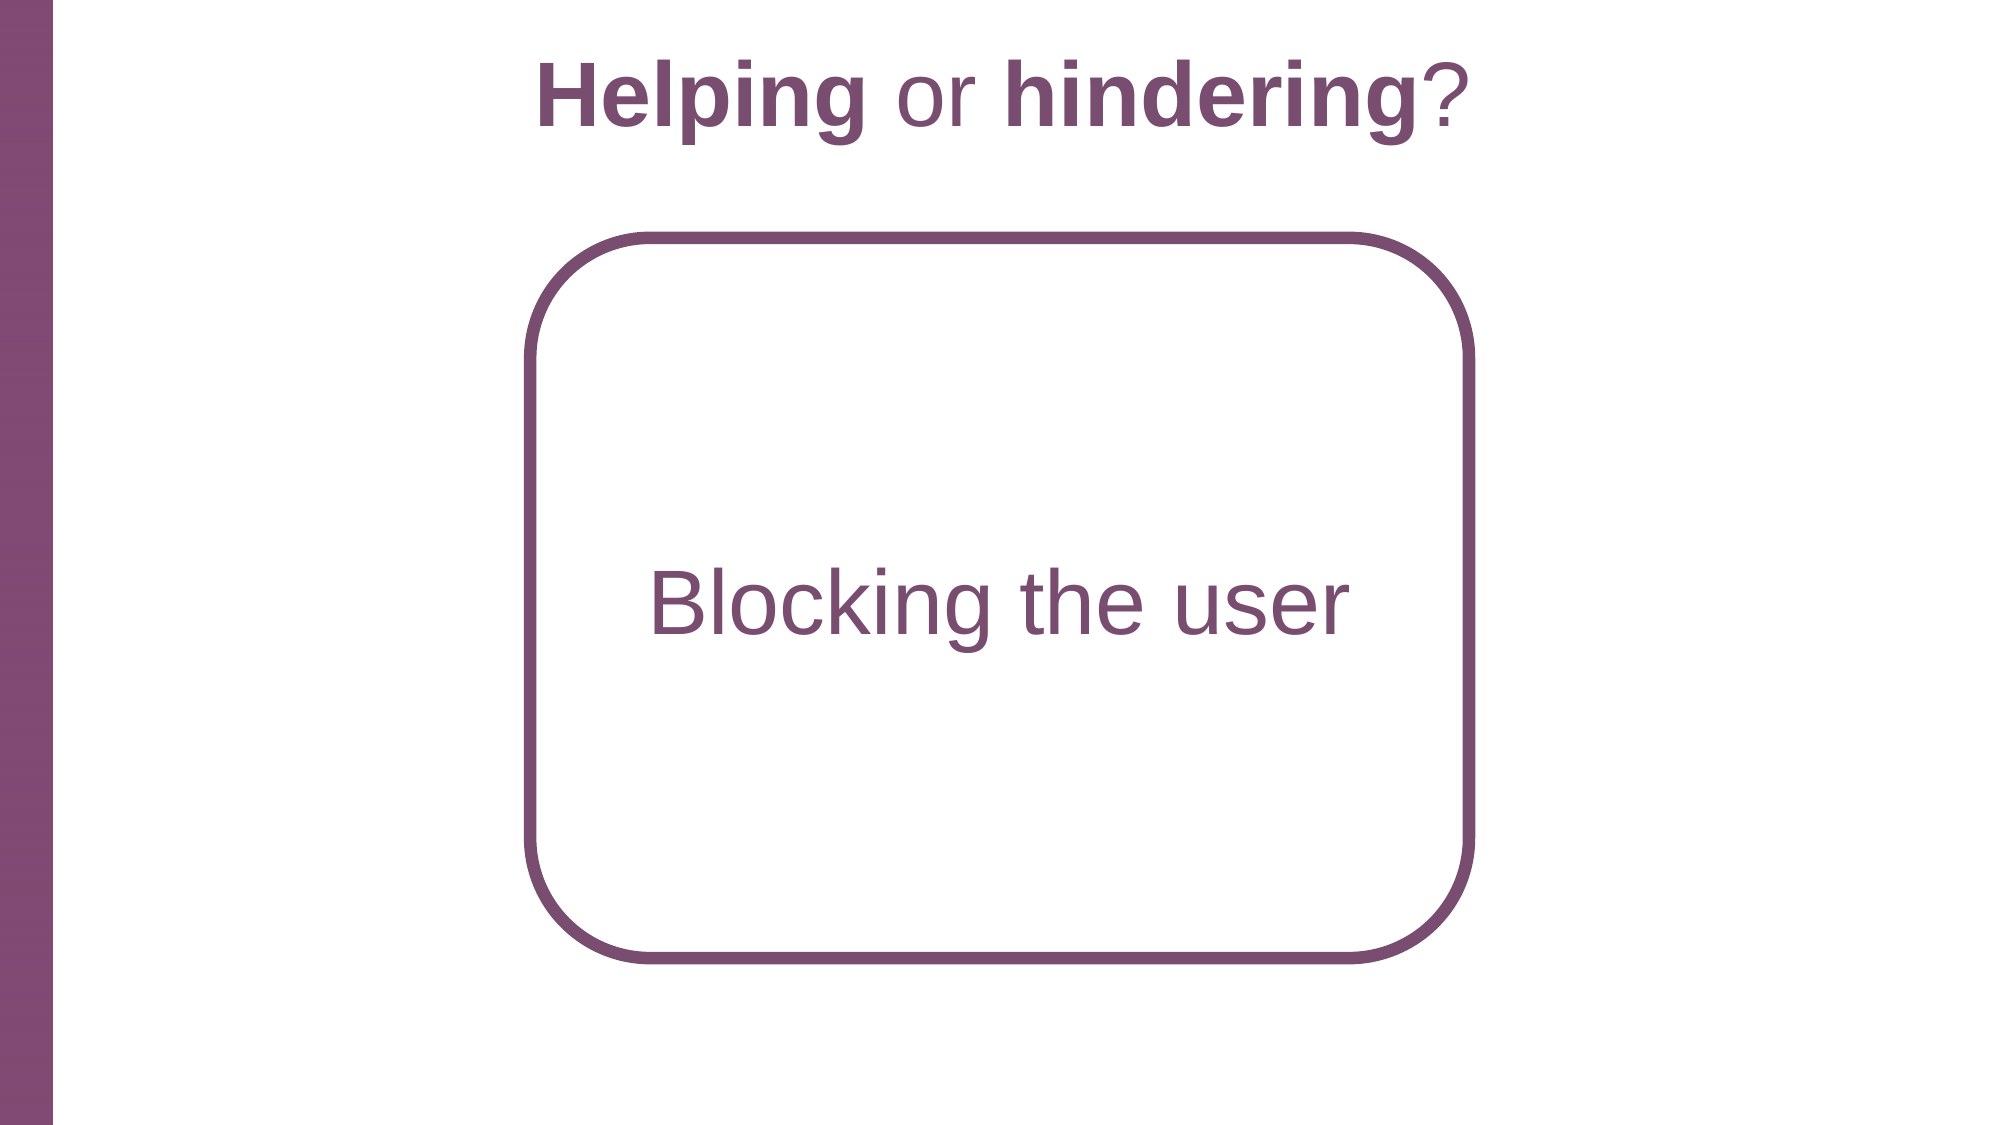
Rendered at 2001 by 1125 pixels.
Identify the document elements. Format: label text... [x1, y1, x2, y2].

title Helping or hindering? [137, 59, 1869, 134]
text_box Blocking the user [529, 236, 1471, 960]
picture [0, 0, 53, 1125]
